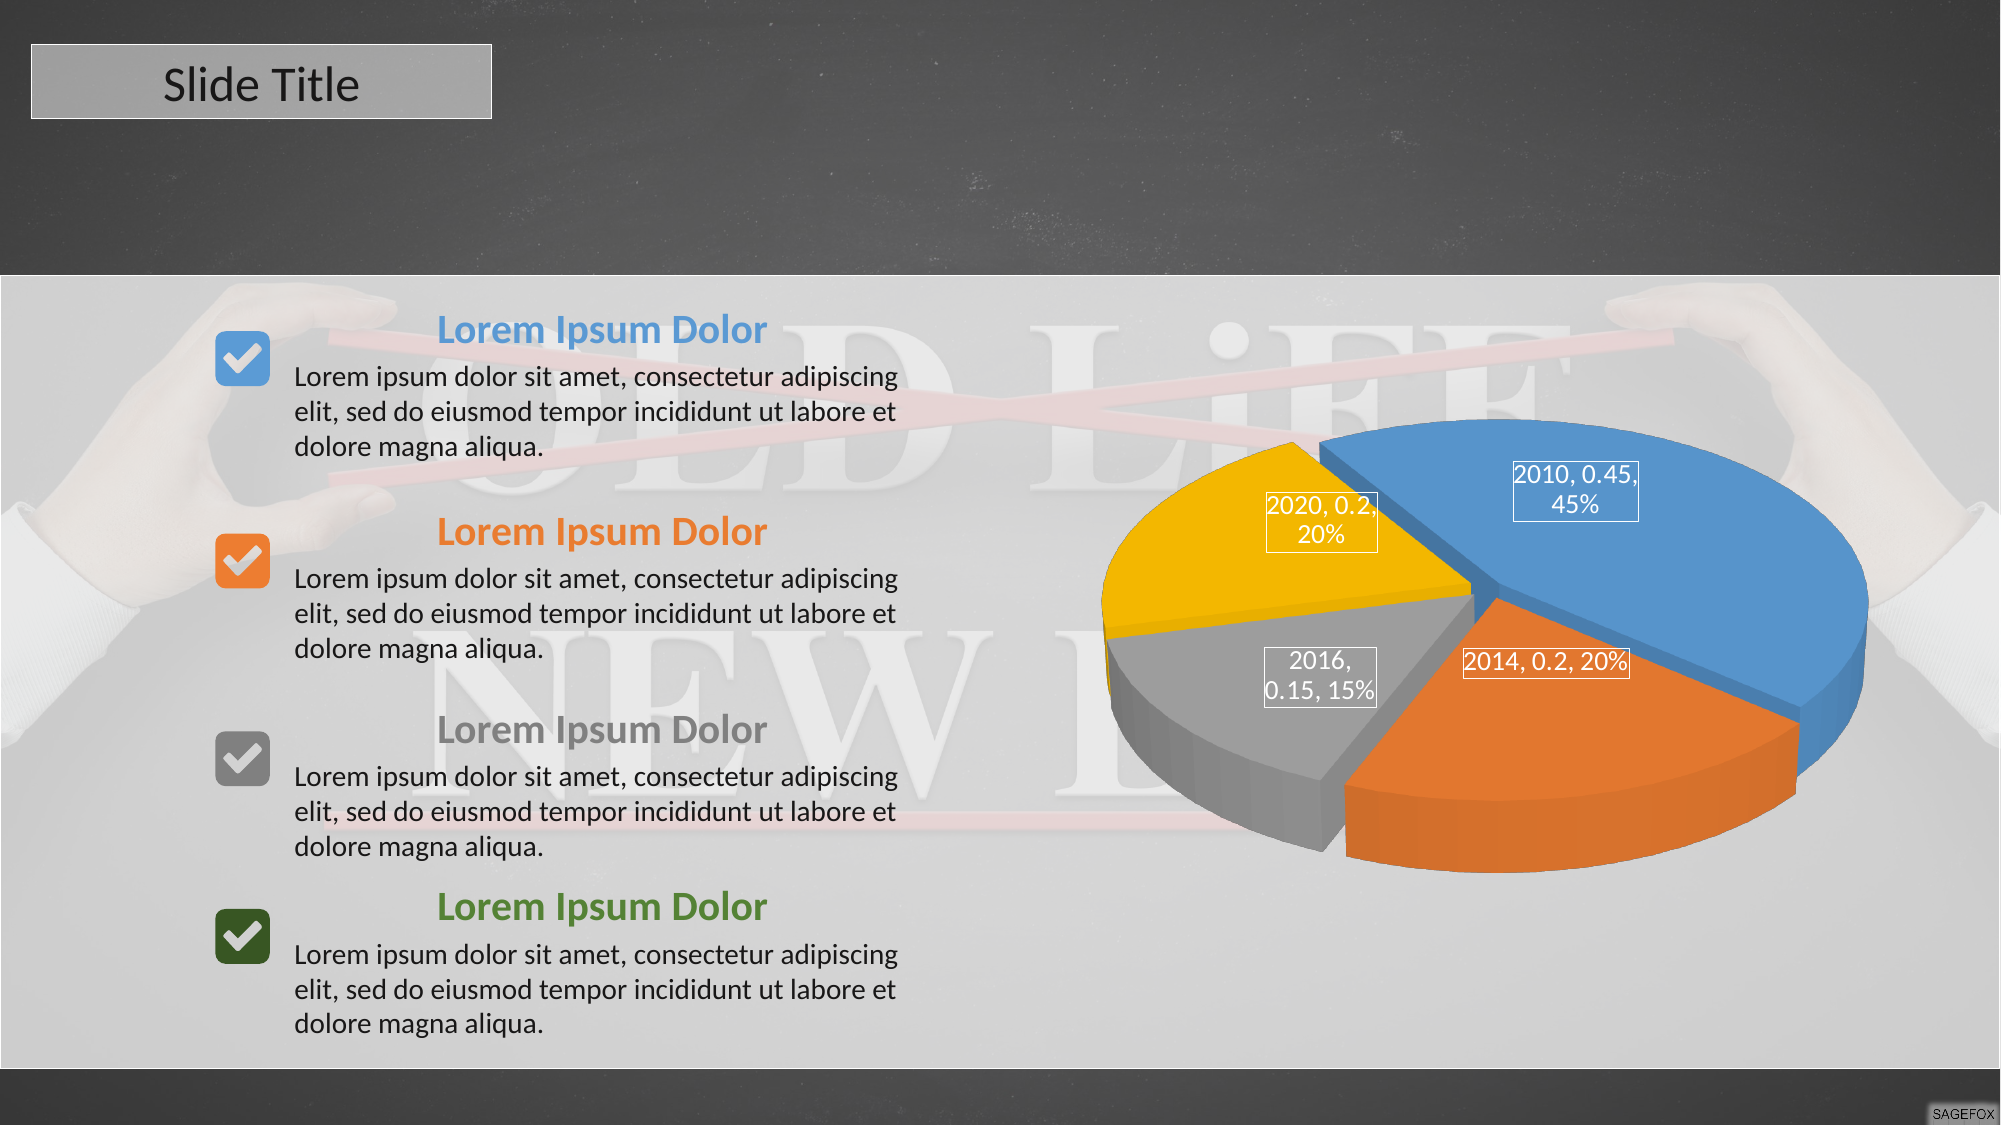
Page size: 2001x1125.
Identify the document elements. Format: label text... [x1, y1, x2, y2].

text_box Lorem Ipsum Dolor Lorem ipsum dolor sit amet, consectetur adipiscing elit, sed do eiusmod tempor incididunt ut labore et dolore magna aliqua. [294, 879, 911, 1040]
text_box [215, 533, 270, 589]
text_box [0, 275, 916, 1069]
text_box [215, 731, 270, 787]
text_box Lorem Ipsum Dolor Lorem ipsum dolor sit amet, consectetur adipiscing elit, sed do eiusmod tempor incididunt ut labore et dolore magna aliqua. [294, 701, 911, 863]
text_box Lorem Ipsum Dolor Lorem ipsum dolor sit amet, consectetur adipiscing elit, sed do eiusmod tempor incididunt ut labore et dolore magna aliqua. [294, 301, 911, 463]
text_box Lorem Ipsum Dolor Lorem ipsum dolor sit amet, consectetur adipiscing elit, sed do eiusmod tempor incididunt ut labore et dolore magna aliqua. [294, 503, 911, 665]
text_box [215, 908, 270, 964]
text_box [215, 331, 270, 387]
chart [916, 171, 2000, 1125]
text_box Slide Title [31, 44, 492, 119]
